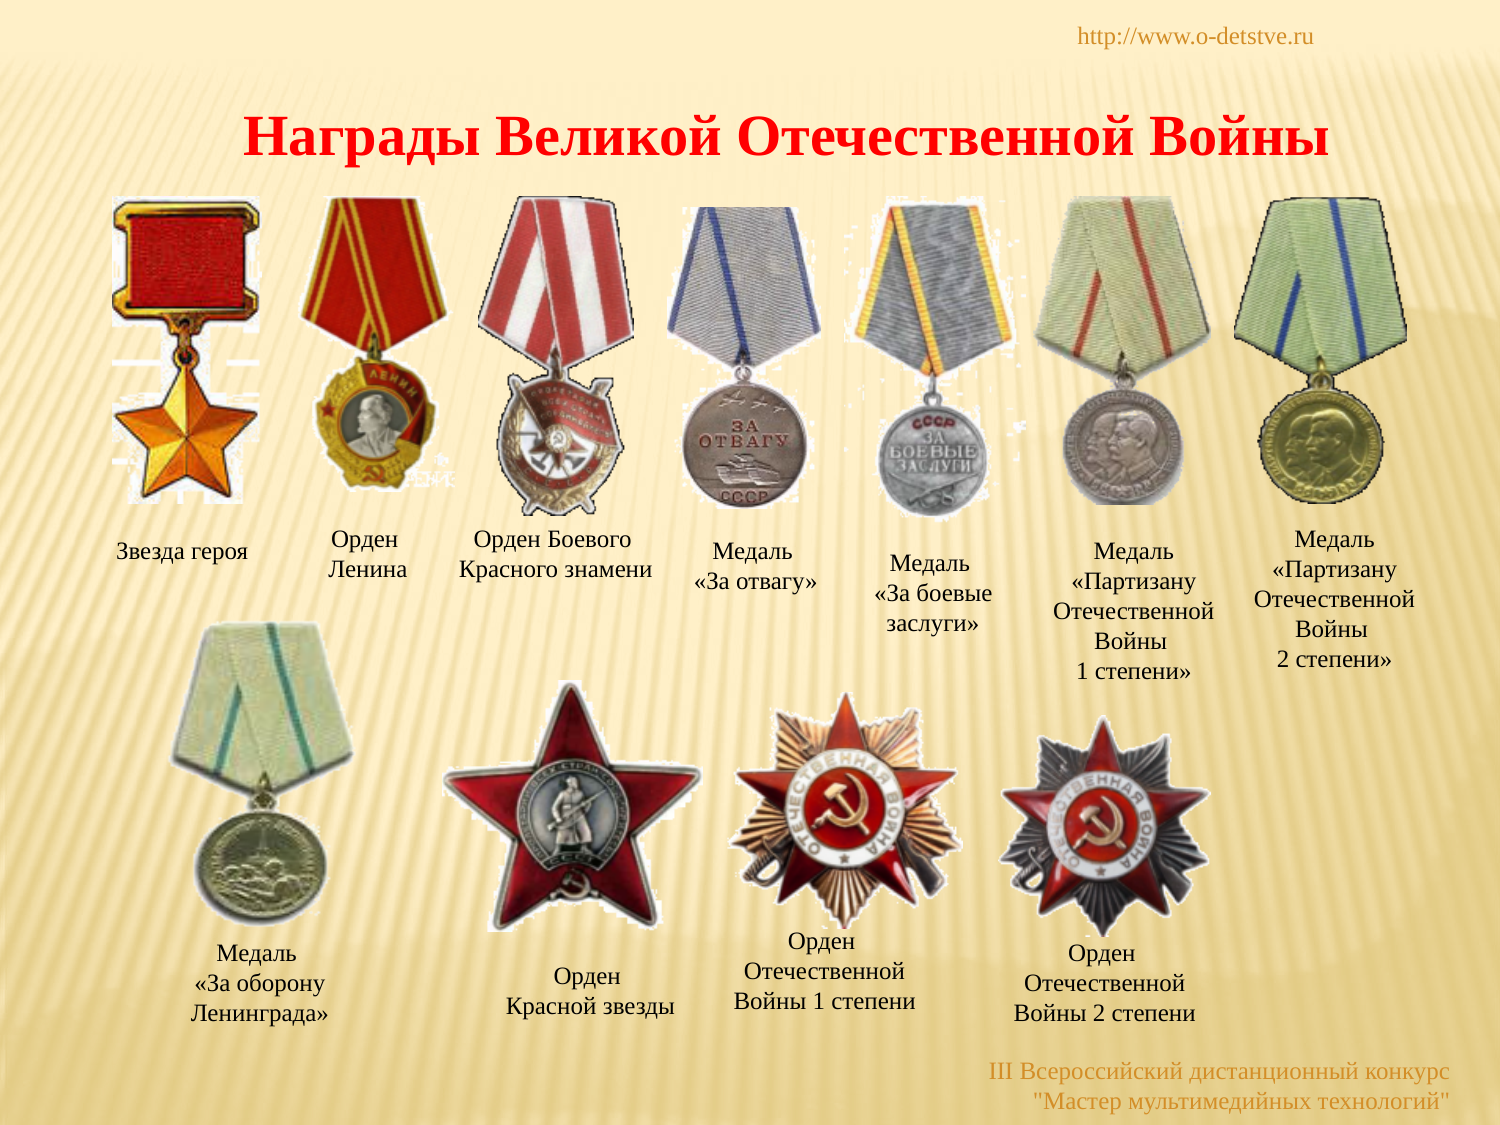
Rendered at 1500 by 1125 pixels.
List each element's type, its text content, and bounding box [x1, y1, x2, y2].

picture [725, 692, 963, 929]
picture [442, 680, 704, 932]
picture [1033, 196, 1211, 505]
picture [844, 195, 1026, 528]
text_box Медаль «Партизану Отечественной Войны 1 степени» [1033, 527, 1235, 692]
text_box Медаль «За боевые заслуги» [844, 542, 1022, 644]
text_box Медаль «За оборону Ленинграда» [171, 947, 349, 1034]
footer III Всероссийский дистанционный конкурс "Мастер мультимедийных технологий" [915, 1046, 1466, 1095]
picture [159, 609, 361, 929]
picture [288, 195, 455, 492]
text_box Орден Ленина [313, 515, 423, 590]
text_box Звезда героя [101, 527, 264, 572]
text_box Медаль «За отвагу» [667, 527, 844, 602]
picture [111, 196, 262, 504]
text_box Орден Отечественной Войны 1 степени [718, 939, 931, 1022]
text_box Медаль «Партизану Отечественной Войны 2 степени» [1234, 515, 1436, 680]
slide_number http://www.o-detstve.ru [1062, 12, 1475, 60]
text_box Орден Отечественной Войны 2 степени [998, 951, 1212, 1034]
picture [478, 195, 634, 516]
picture [997, 715, 1212, 937]
text_box Орден Боевого Красного знамени [443, 515, 668, 590]
picture [1234, 195, 1407, 504]
picture [666, 207, 822, 510]
text_box Орден Красной звезды [490, 952, 690, 1027]
text_box Награды Великой Отечественной Войны [228, 90, 1346, 175]
